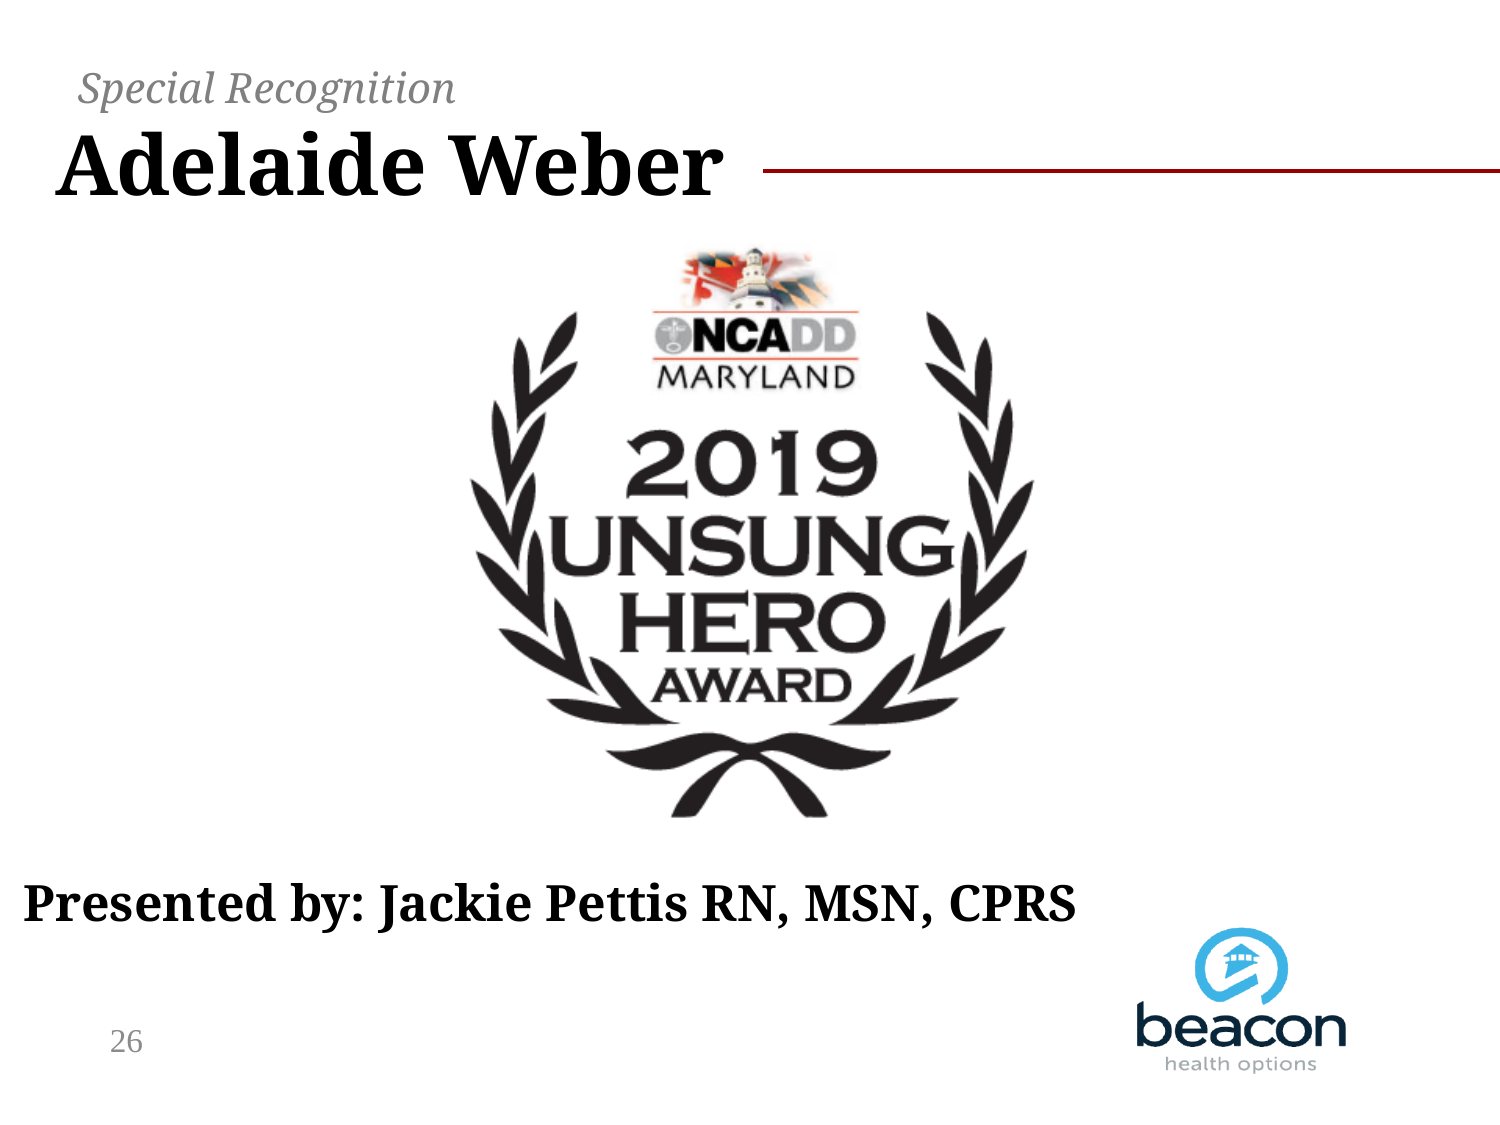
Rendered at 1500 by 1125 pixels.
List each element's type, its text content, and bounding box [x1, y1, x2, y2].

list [406, 185, 1094, 858]
title Adelaide Weber [40, 59, 1397, 278]
picture [1019, 900, 1470, 1125]
slide_number 26 [94, 1014, 177, 1070]
list Special Recognition [62, 59, 1397, 134]
text_box Presented by: Jackie Pettis RN, MSN, CPRS [8, 796, 1365, 1014]
